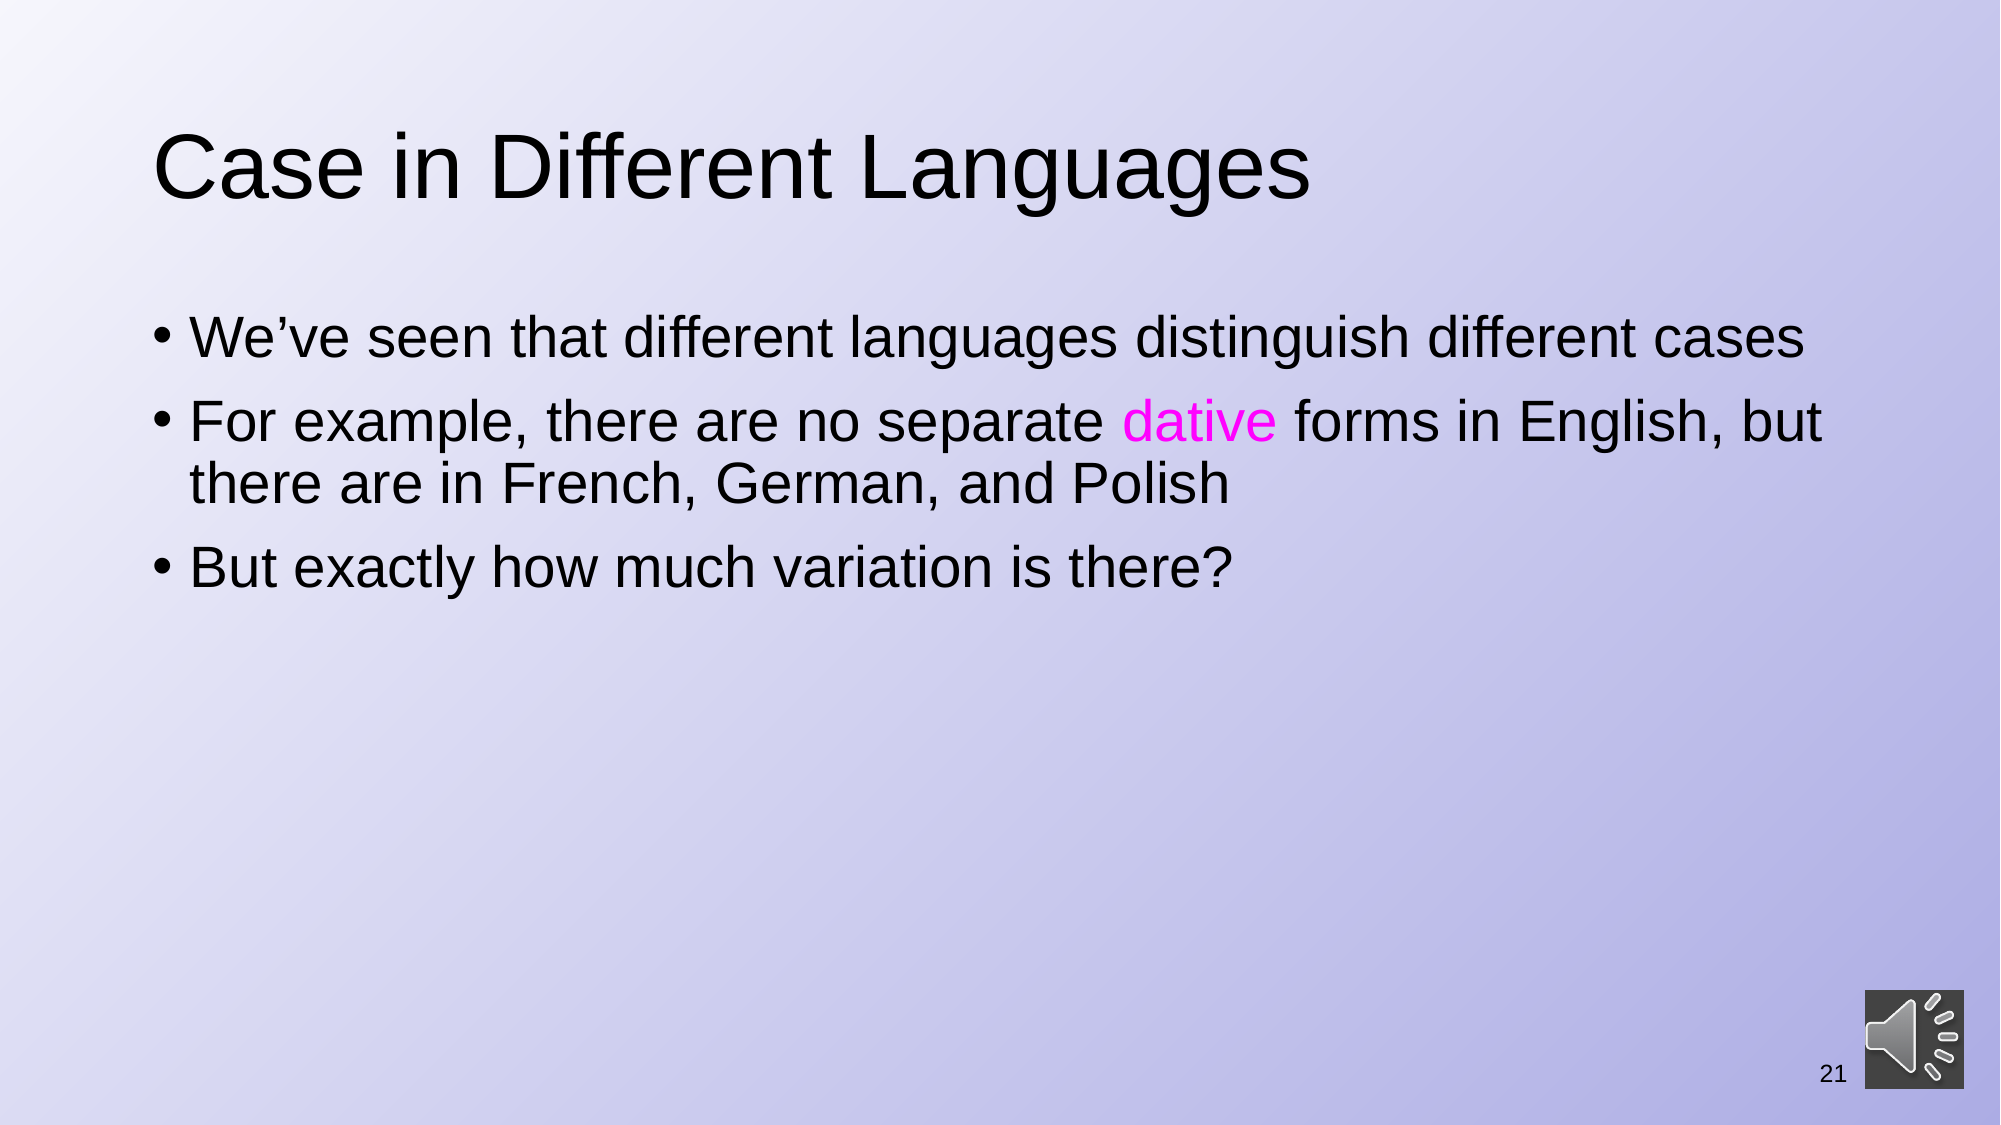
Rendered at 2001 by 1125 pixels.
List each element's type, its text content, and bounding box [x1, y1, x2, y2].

slide_number 21 [1412, 1042, 1863, 1103]
list We’ve seen that different languages distinguish different cases For example, there are no separate dative forms in English, but there are in French, German, and Polish But exactly how much variation is there? [137, 299, 1863, 1014]
picture [1864, 989, 1965, 1090]
title Case in Different Languages [137, 59, 1863, 278]
